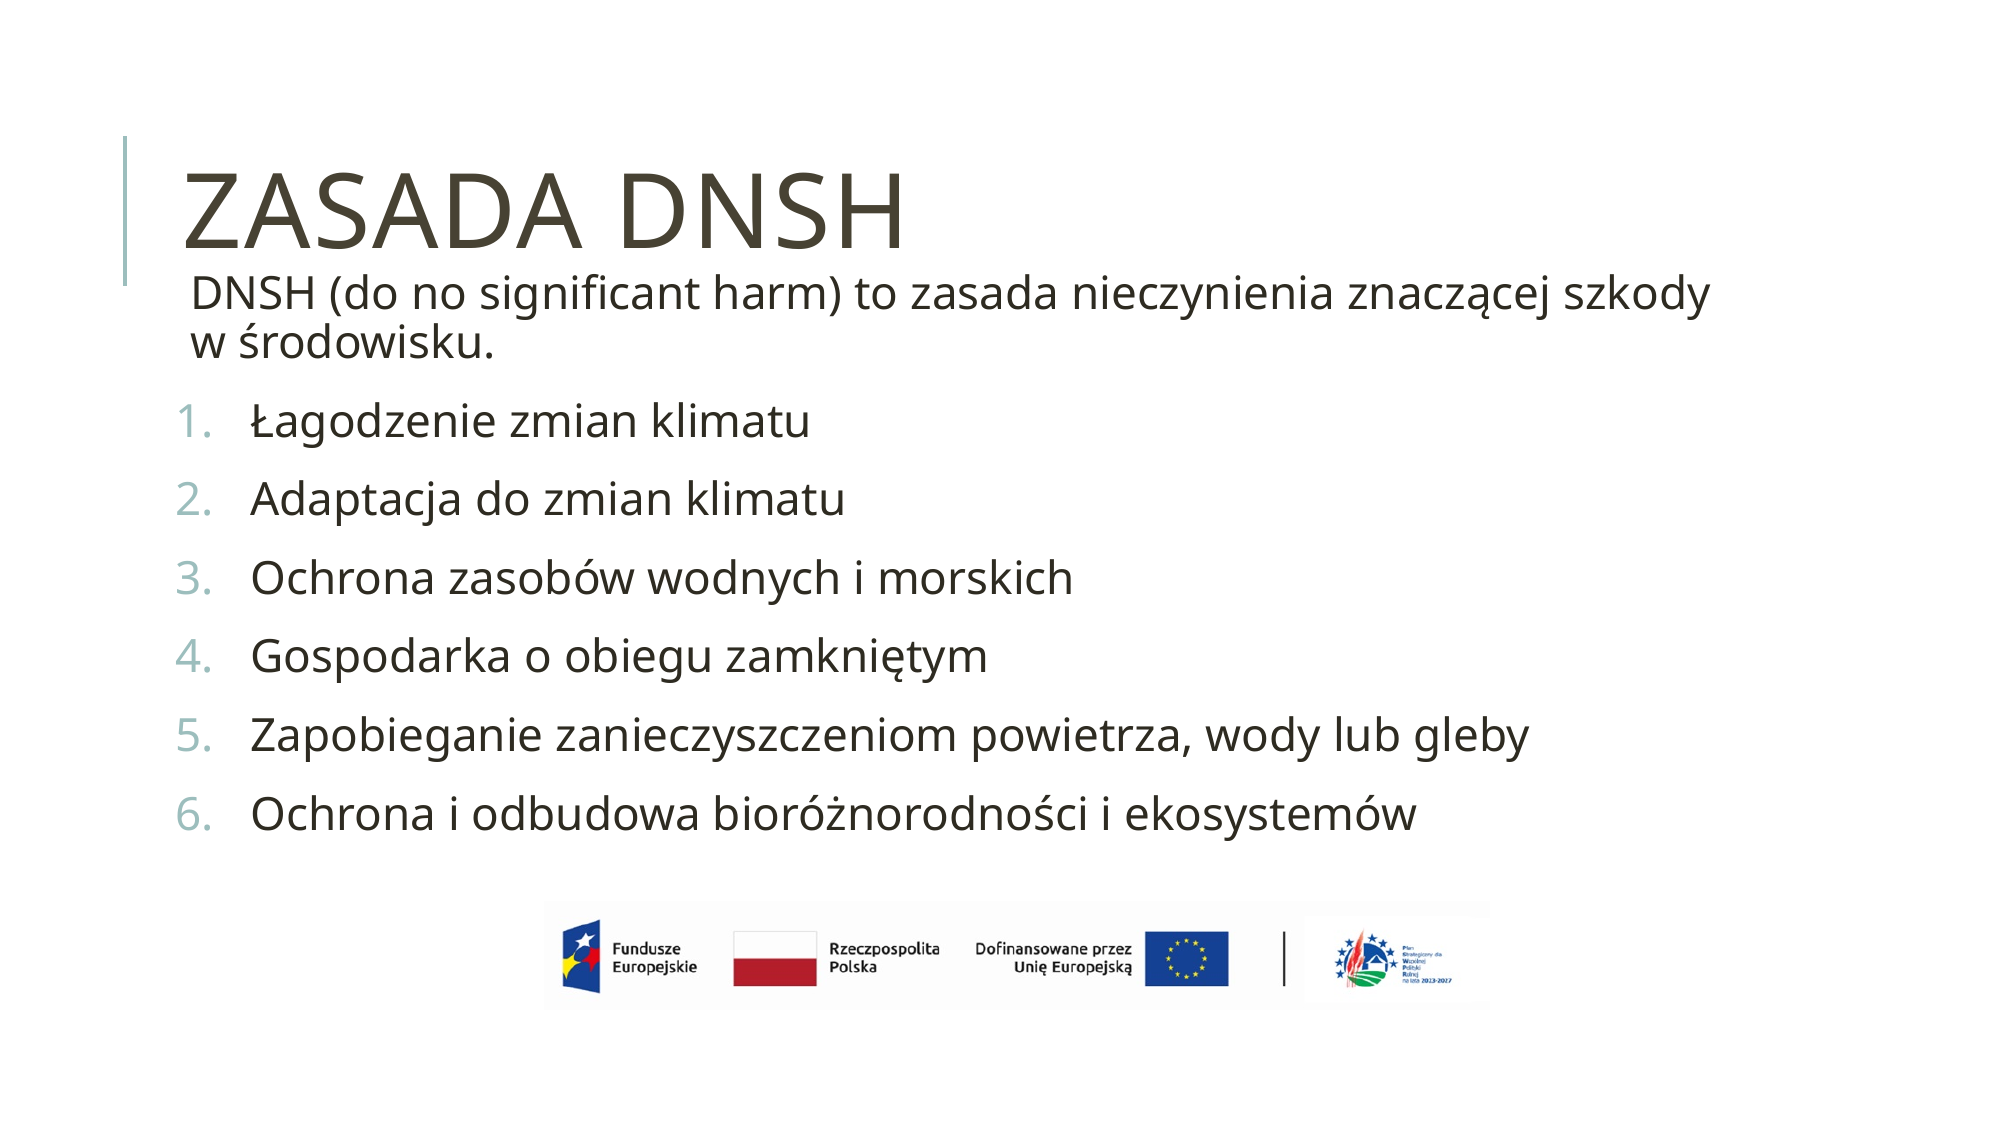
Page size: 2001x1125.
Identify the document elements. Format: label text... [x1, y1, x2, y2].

picture [544, 901, 1490, 1010]
title zasada DNSH [168, 96, 1763, 262]
list DNSH (do no significant harm) to zasada nieczynienia znaczącej szkody w środowisku. Łagodzenie zmian klimatu Adaptacja do zmian klimatu Ochrona zasobów wodnych i morskich Gospodarka o obiegu zamkniętym Zapobieganie zanieczyszczeniom powietrza, wody lub gleby Ochrona i odbudowa bioróżnorodności i ekosystemów [168, 262, 1763, 866]
